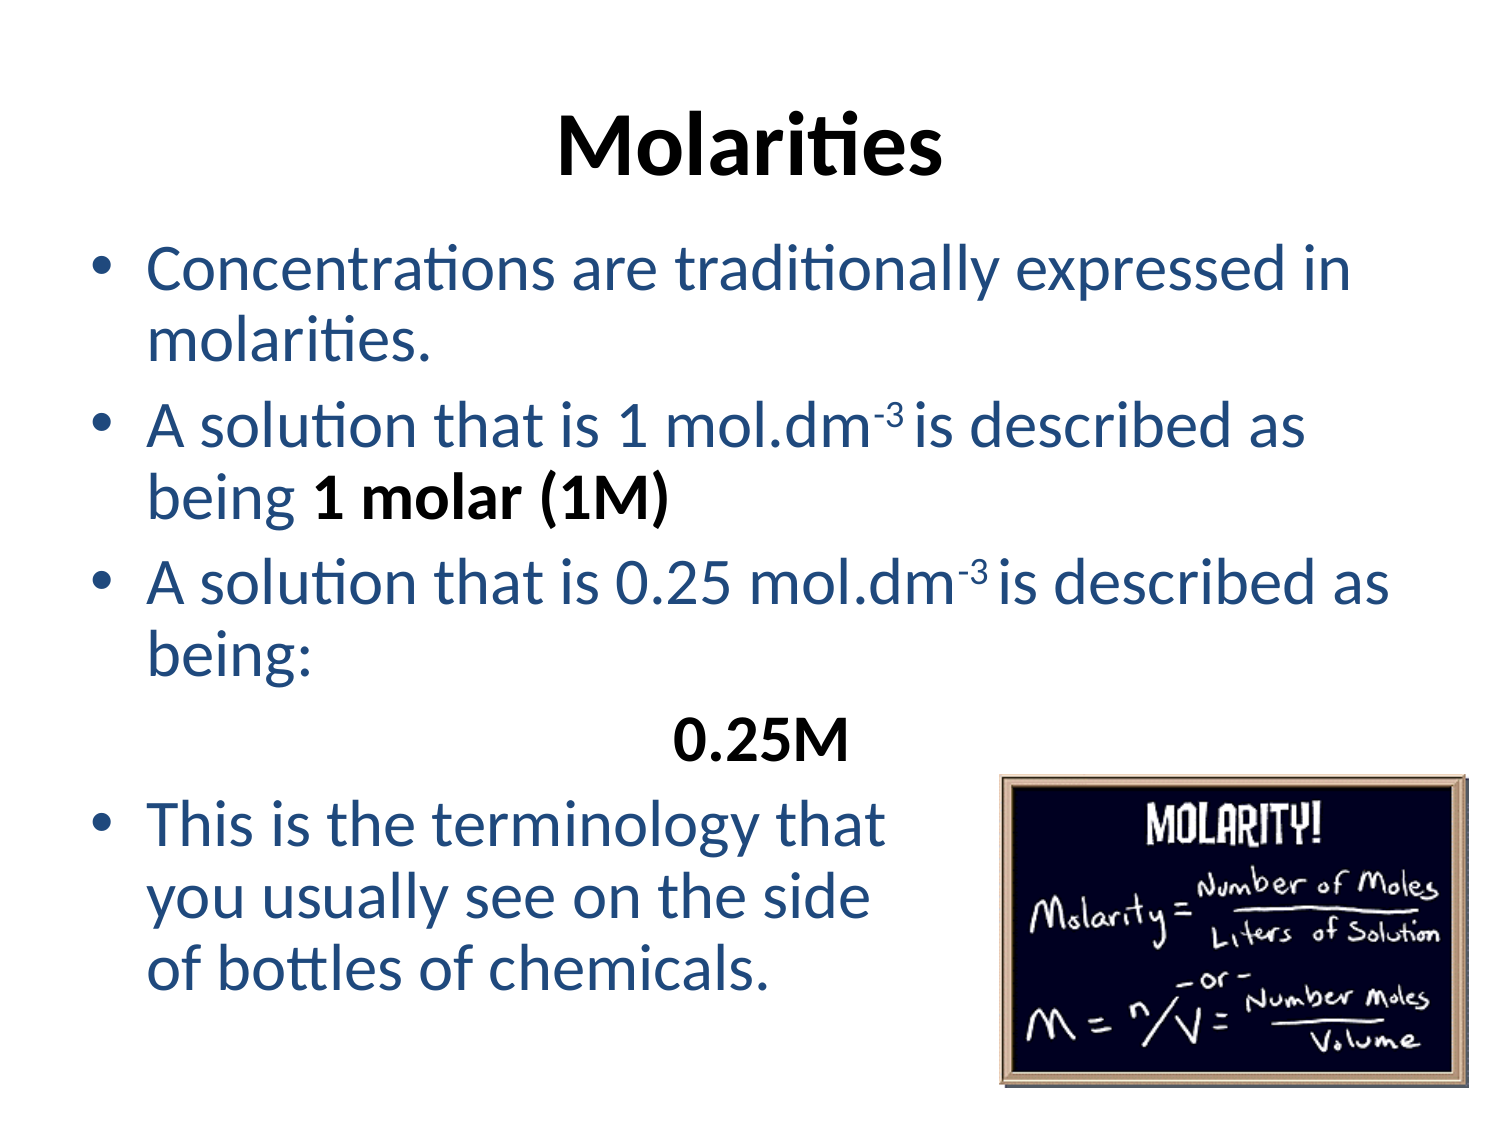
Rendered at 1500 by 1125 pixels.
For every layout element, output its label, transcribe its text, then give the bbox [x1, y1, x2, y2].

list Concentrations are traditionally expressed in molarities. A solution that is 1 mol.dm-3 is described as being 1 molar (1M) A solution that is 0.25 mol.dm-3 is described as being: 0.25M This is the terminology that you usually see on the side of bottles of chemicals. [75, 224, 1450, 1050]
title Molarities [75, 45, 1425, 224]
picture [999, 774, 1469, 1088]
